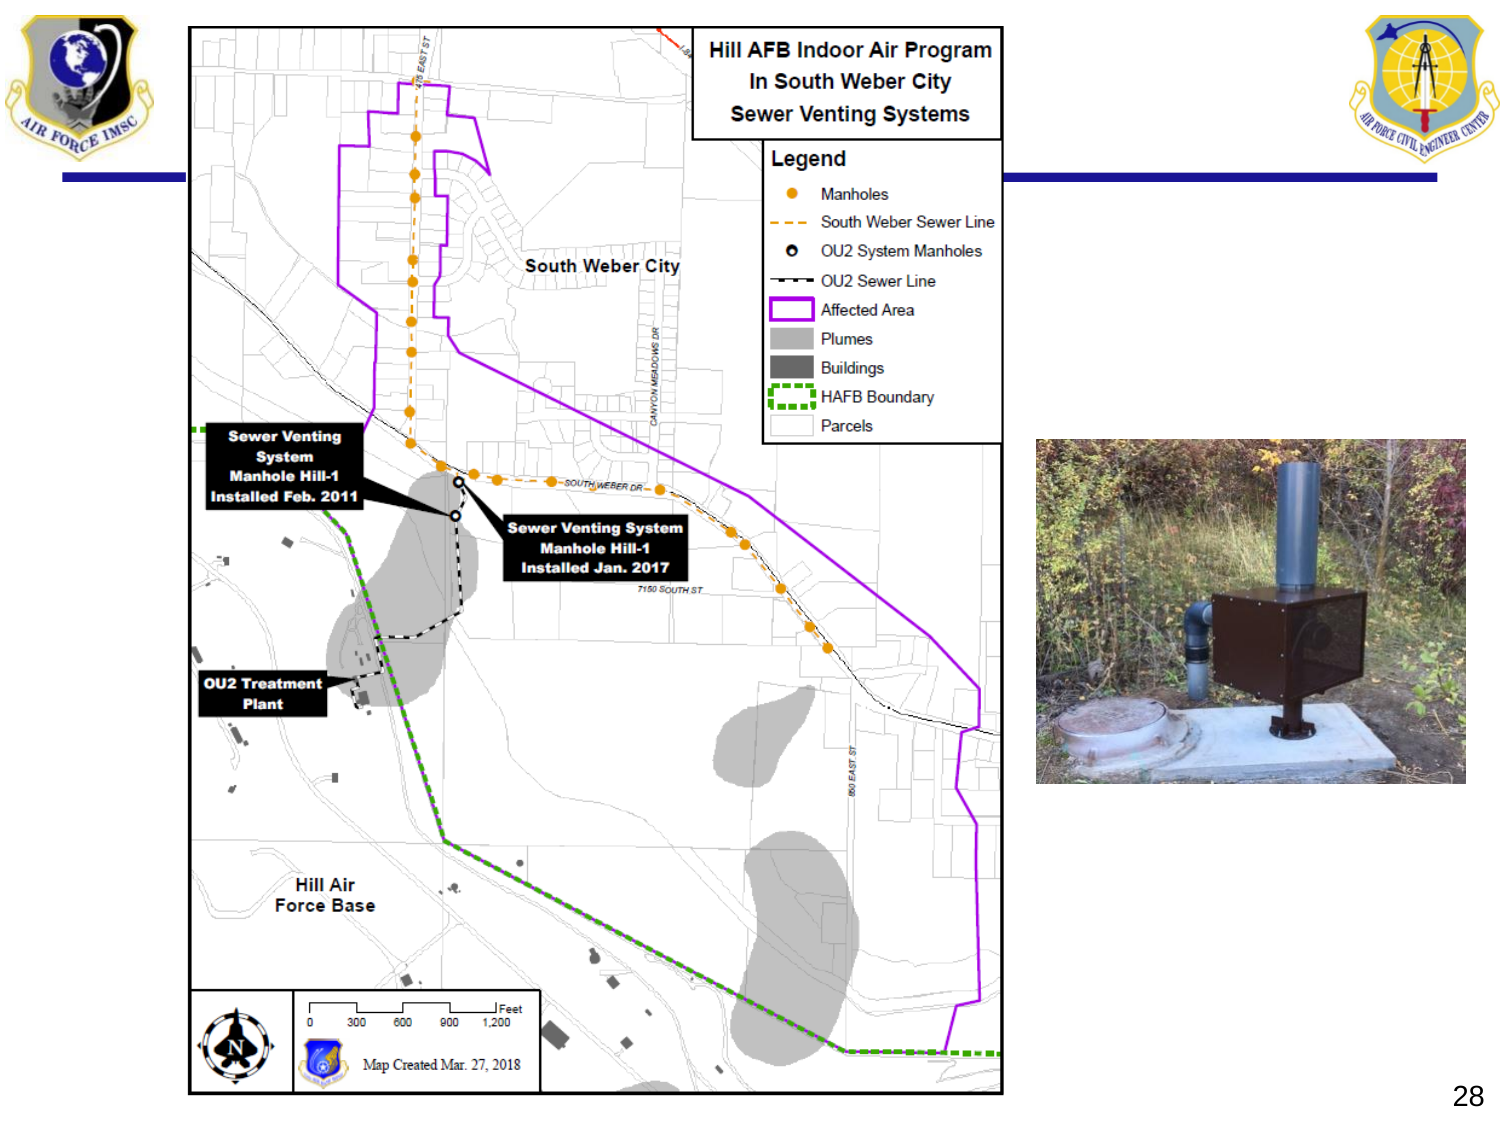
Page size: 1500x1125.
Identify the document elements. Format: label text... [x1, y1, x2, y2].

picture [5, 15, 154, 162]
picture [1349, 15, 1500, 165]
picture [1036, 438, 1466, 784]
picture [185, 26, 1004, 1098]
slide_number 28 [1324, 1069, 1500, 1125]
